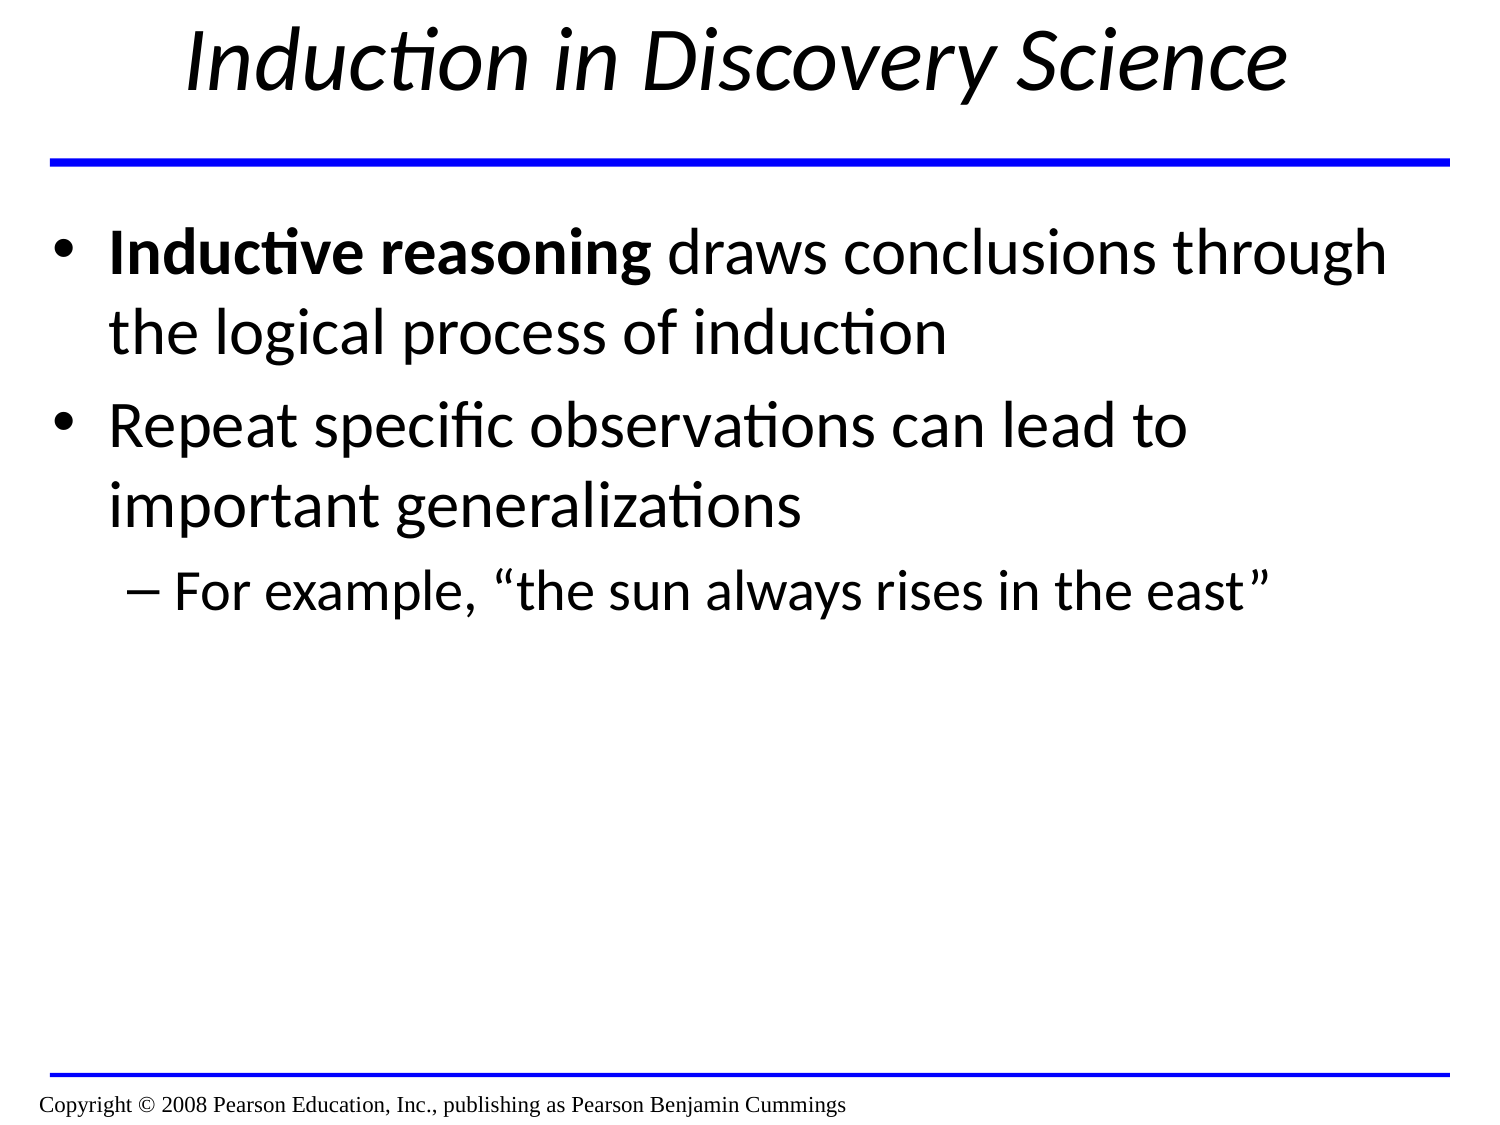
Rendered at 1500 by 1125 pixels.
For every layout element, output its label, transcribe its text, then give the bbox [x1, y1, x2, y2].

list Inductive reasoning draws conclusions through the logical process of induction Repeat specific observations can lead to important generalizations For example, “the sun always rises in the east” [37, 200, 1438, 819]
title Induction in Discovery Science [37, 12, 1438, 96]
text_box Copyright © 2008 Pearson Education, Inc., publishing as Pearson Benjamin Cummings [24, 1082, 925, 1125]
